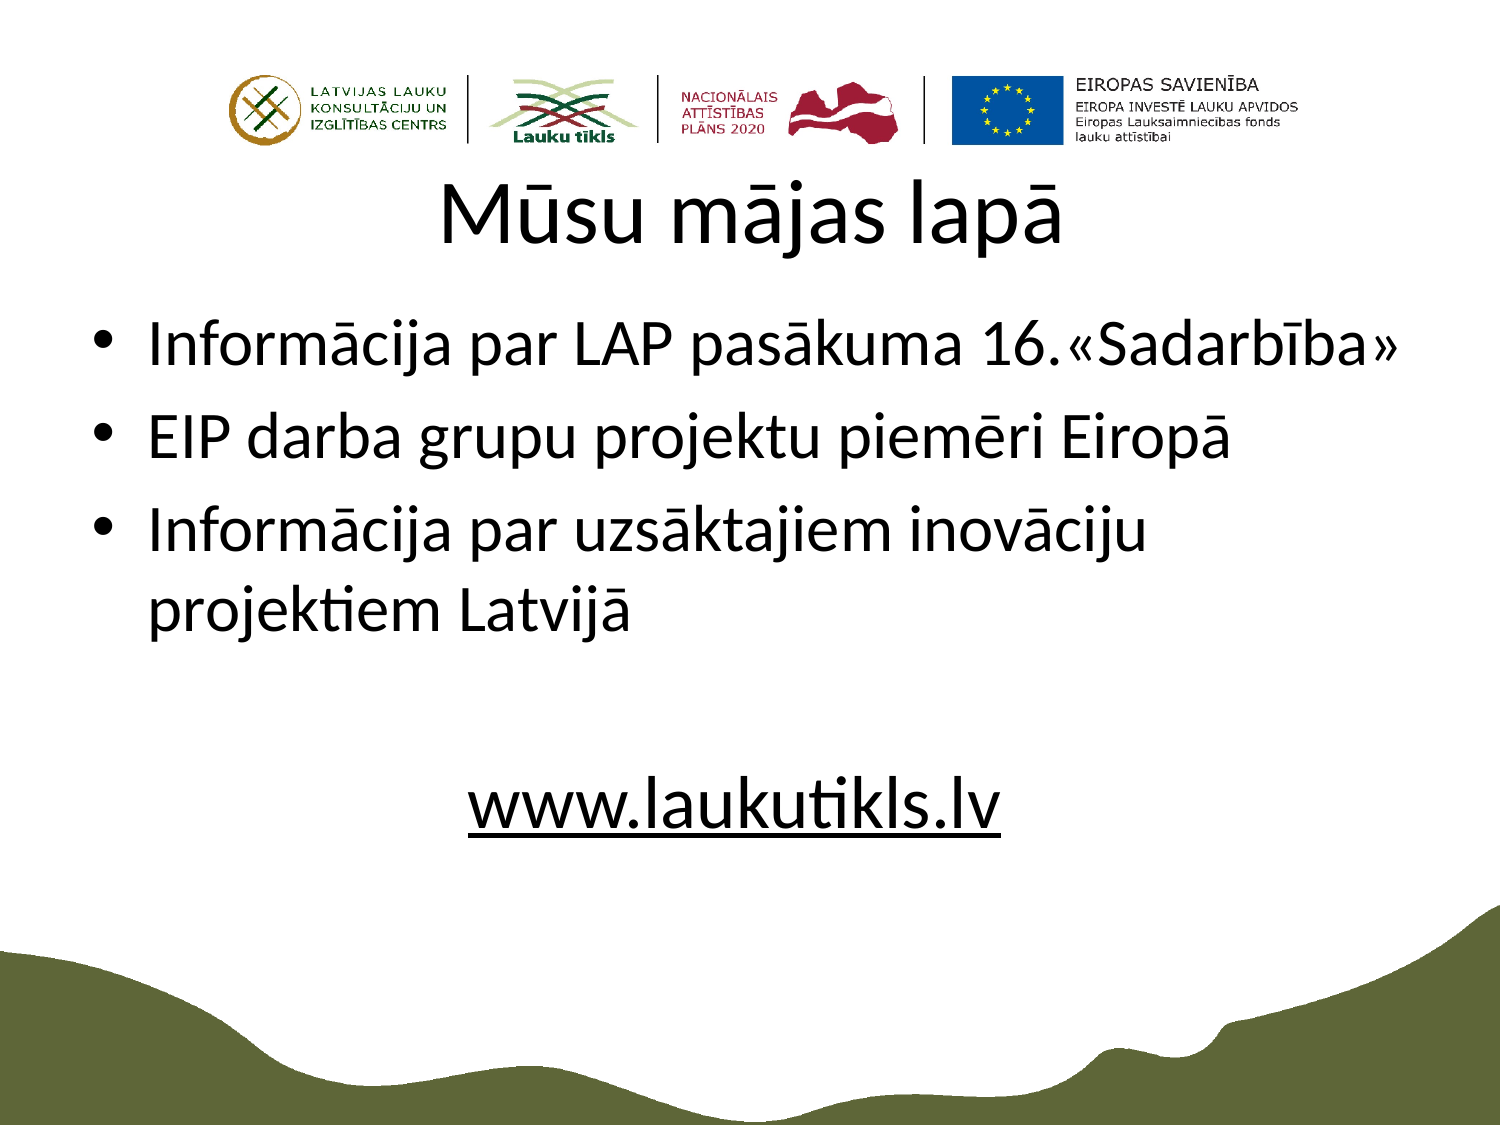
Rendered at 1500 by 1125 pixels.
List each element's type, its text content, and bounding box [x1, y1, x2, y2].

title Mūsu mājas lapā [76, 113, 1427, 290]
list Informācija par LAP pasākuma 16.«Sadarbība» EIP darba grupu projektu piemēri Eiropā Informācija par uzsāktajiem inovāciju projektiem Latvijā www.laukutikls.lv [76, 290, 1427, 1034]
picture [0, 0, 1500, 1125]
